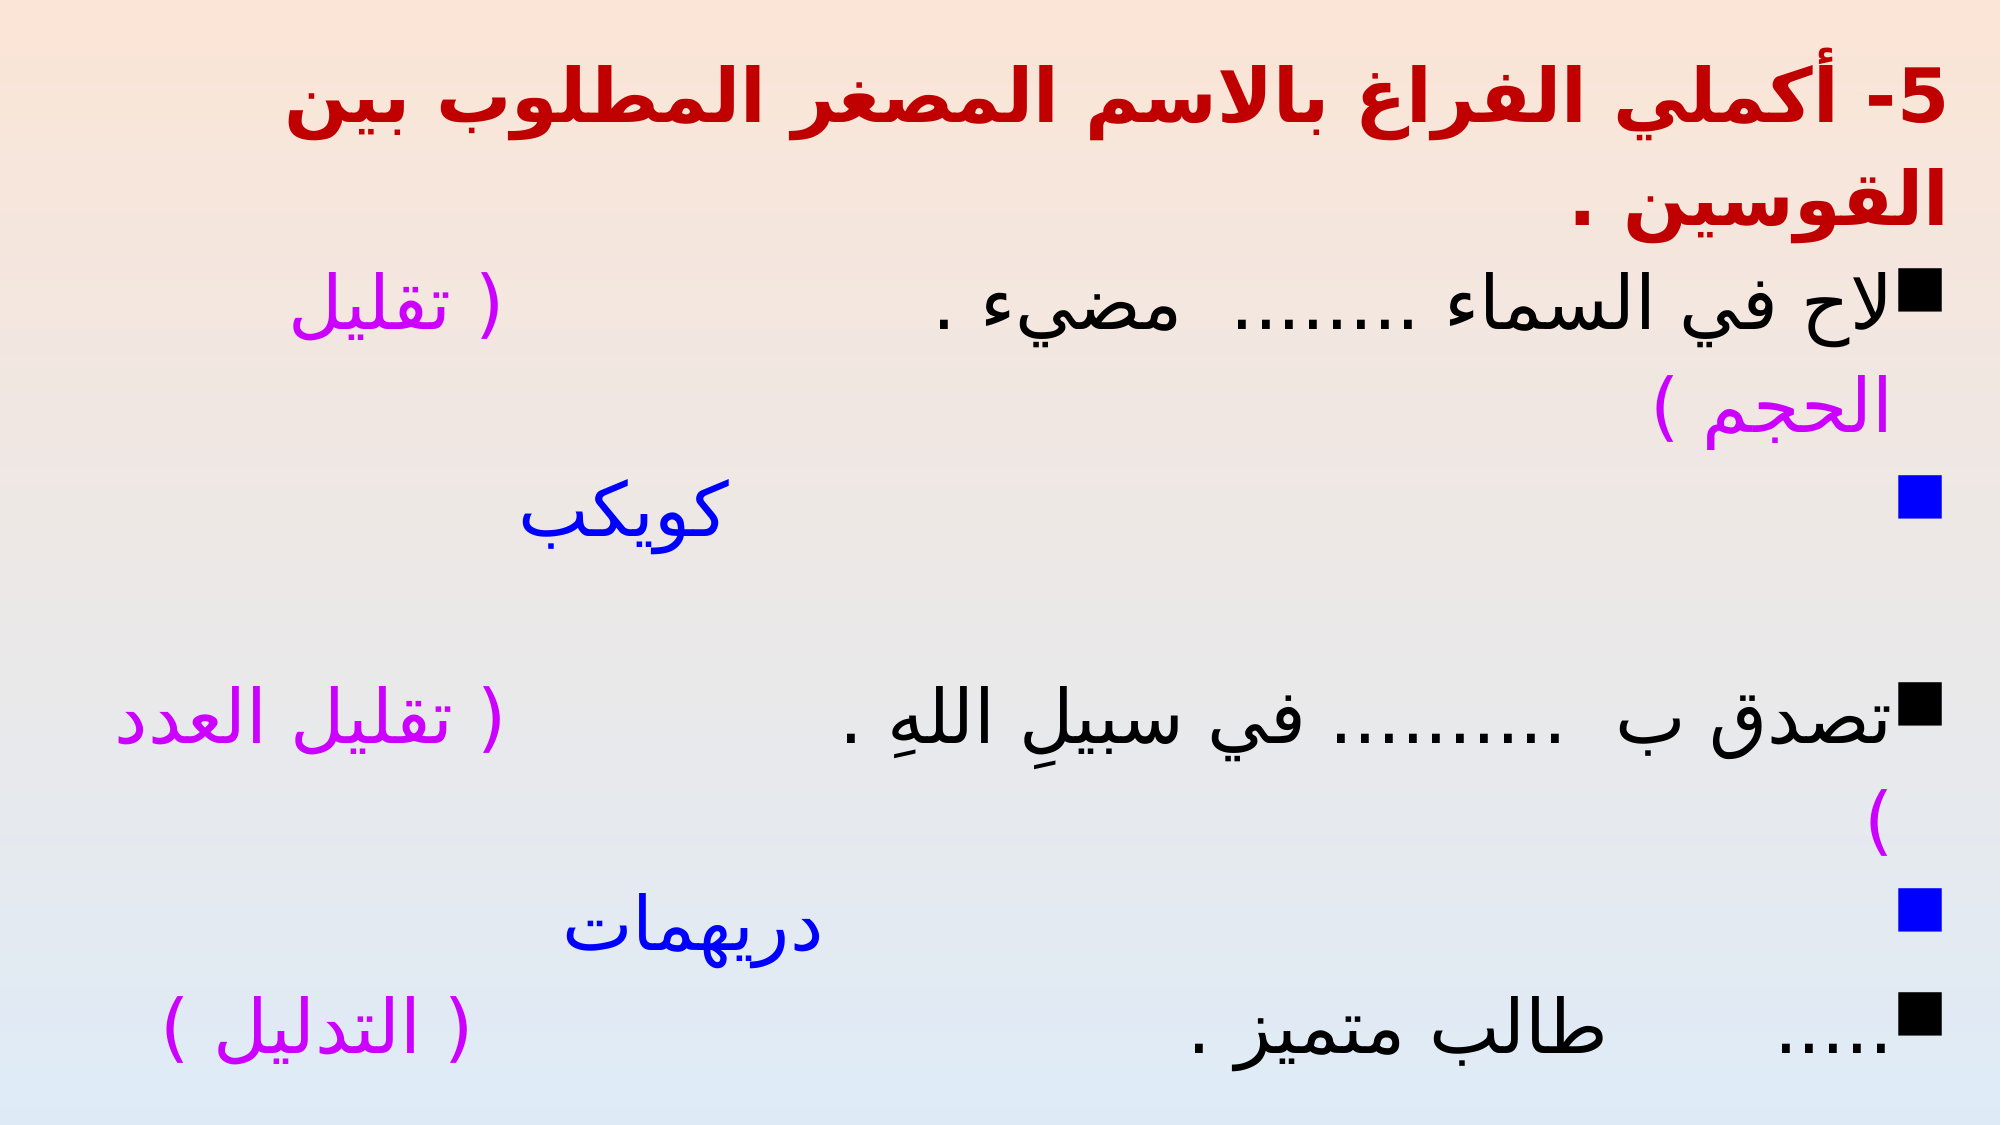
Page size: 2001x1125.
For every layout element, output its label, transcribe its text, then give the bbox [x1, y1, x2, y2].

text_box 5- أكملي الفراغ بالاسم المصغر المطلوب بين القوسين . لاح في السماء ........ مضيء . ( تقليل الحجم ) كويكب تصدق ب .......... في سبيلِ اللهِ . ( تقليل العدد ) دريهمات ..... طالب متميز . ( التدليل ) فهيد نصلى الضحى ..... شروق الشمس . ( قرب الزمان ) بعيد [85, 26, 1965, 1125]
